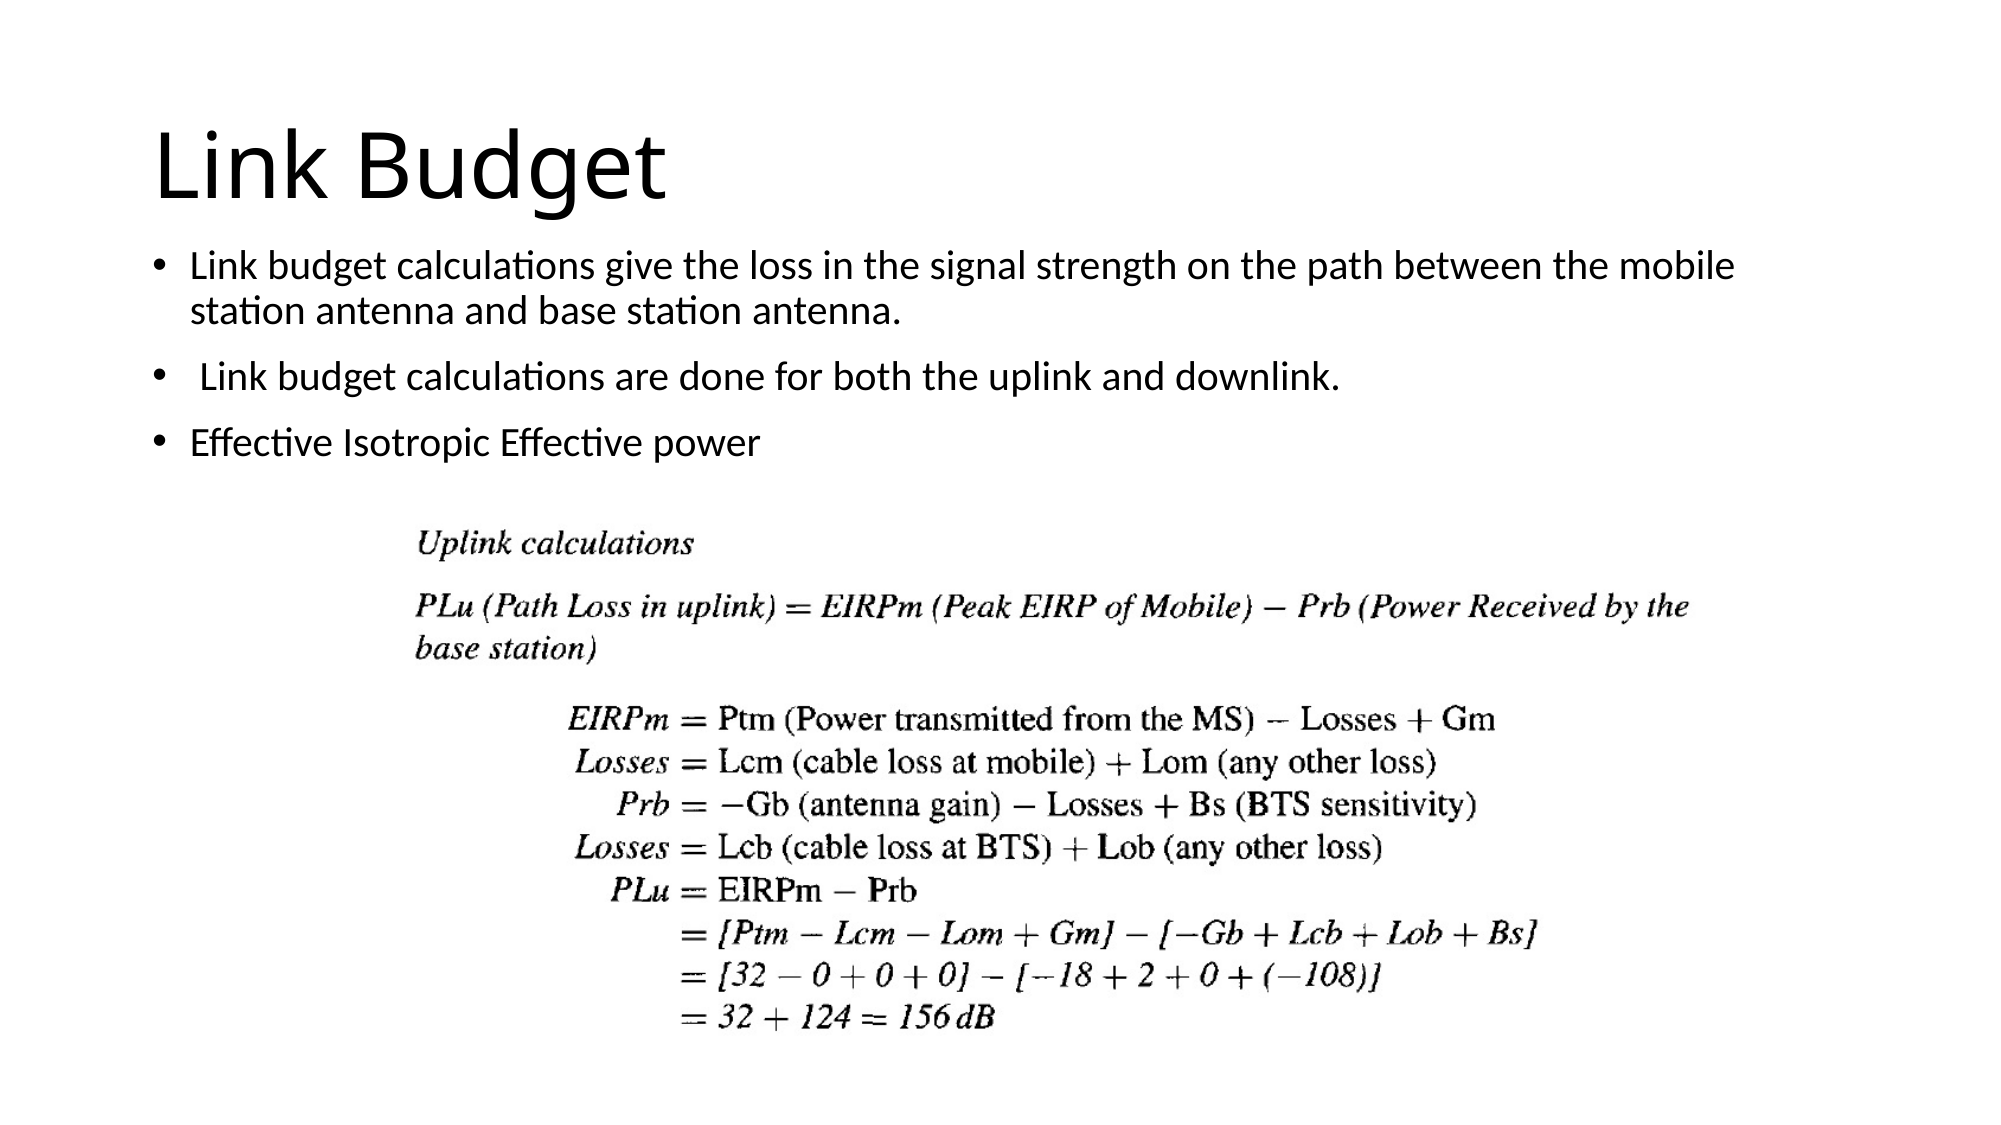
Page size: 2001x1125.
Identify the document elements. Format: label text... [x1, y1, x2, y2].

picture [368, 495, 1745, 1088]
list Link budget calculations give the loss in the signal strength on the path between the mobile station antenna and base station antenna. Link budget calculations are done for both the uplink and downlink. Effective Isotropic Effective power [137, 235, 1863, 1014]
title Link Budget [137, 59, 1863, 235]
